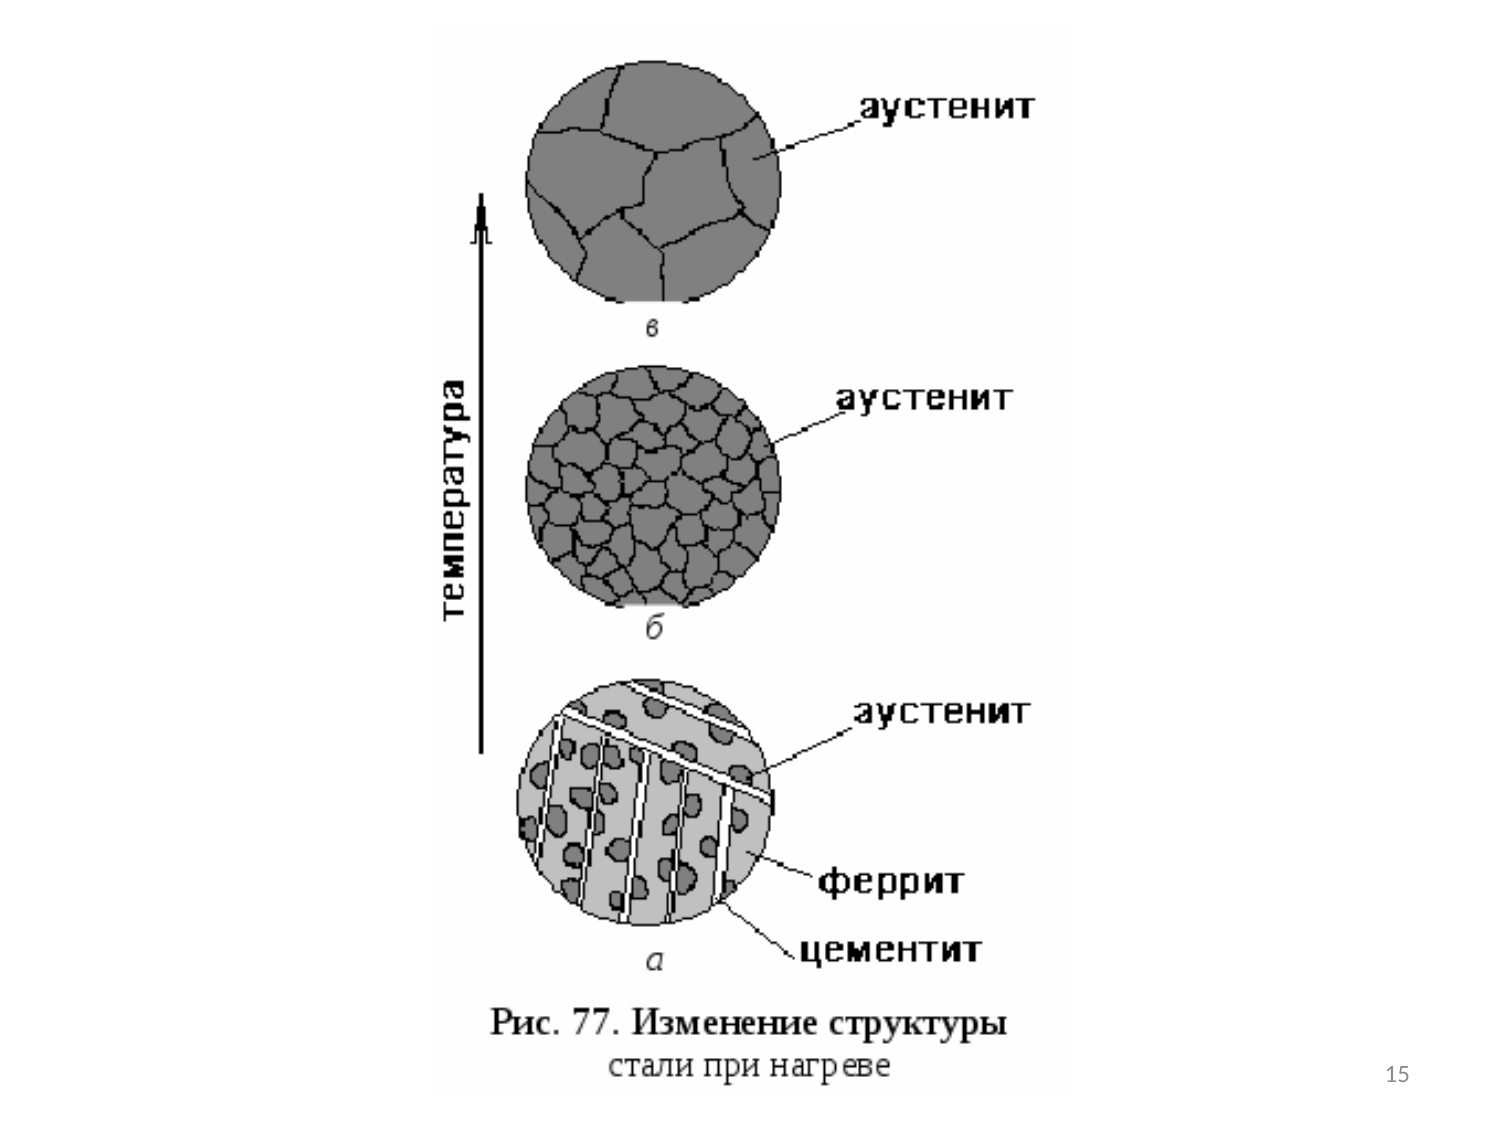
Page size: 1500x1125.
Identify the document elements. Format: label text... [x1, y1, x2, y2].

slide_number 15 [1074, 1042, 1425, 1103]
picture [430, 25, 1070, 1099]
